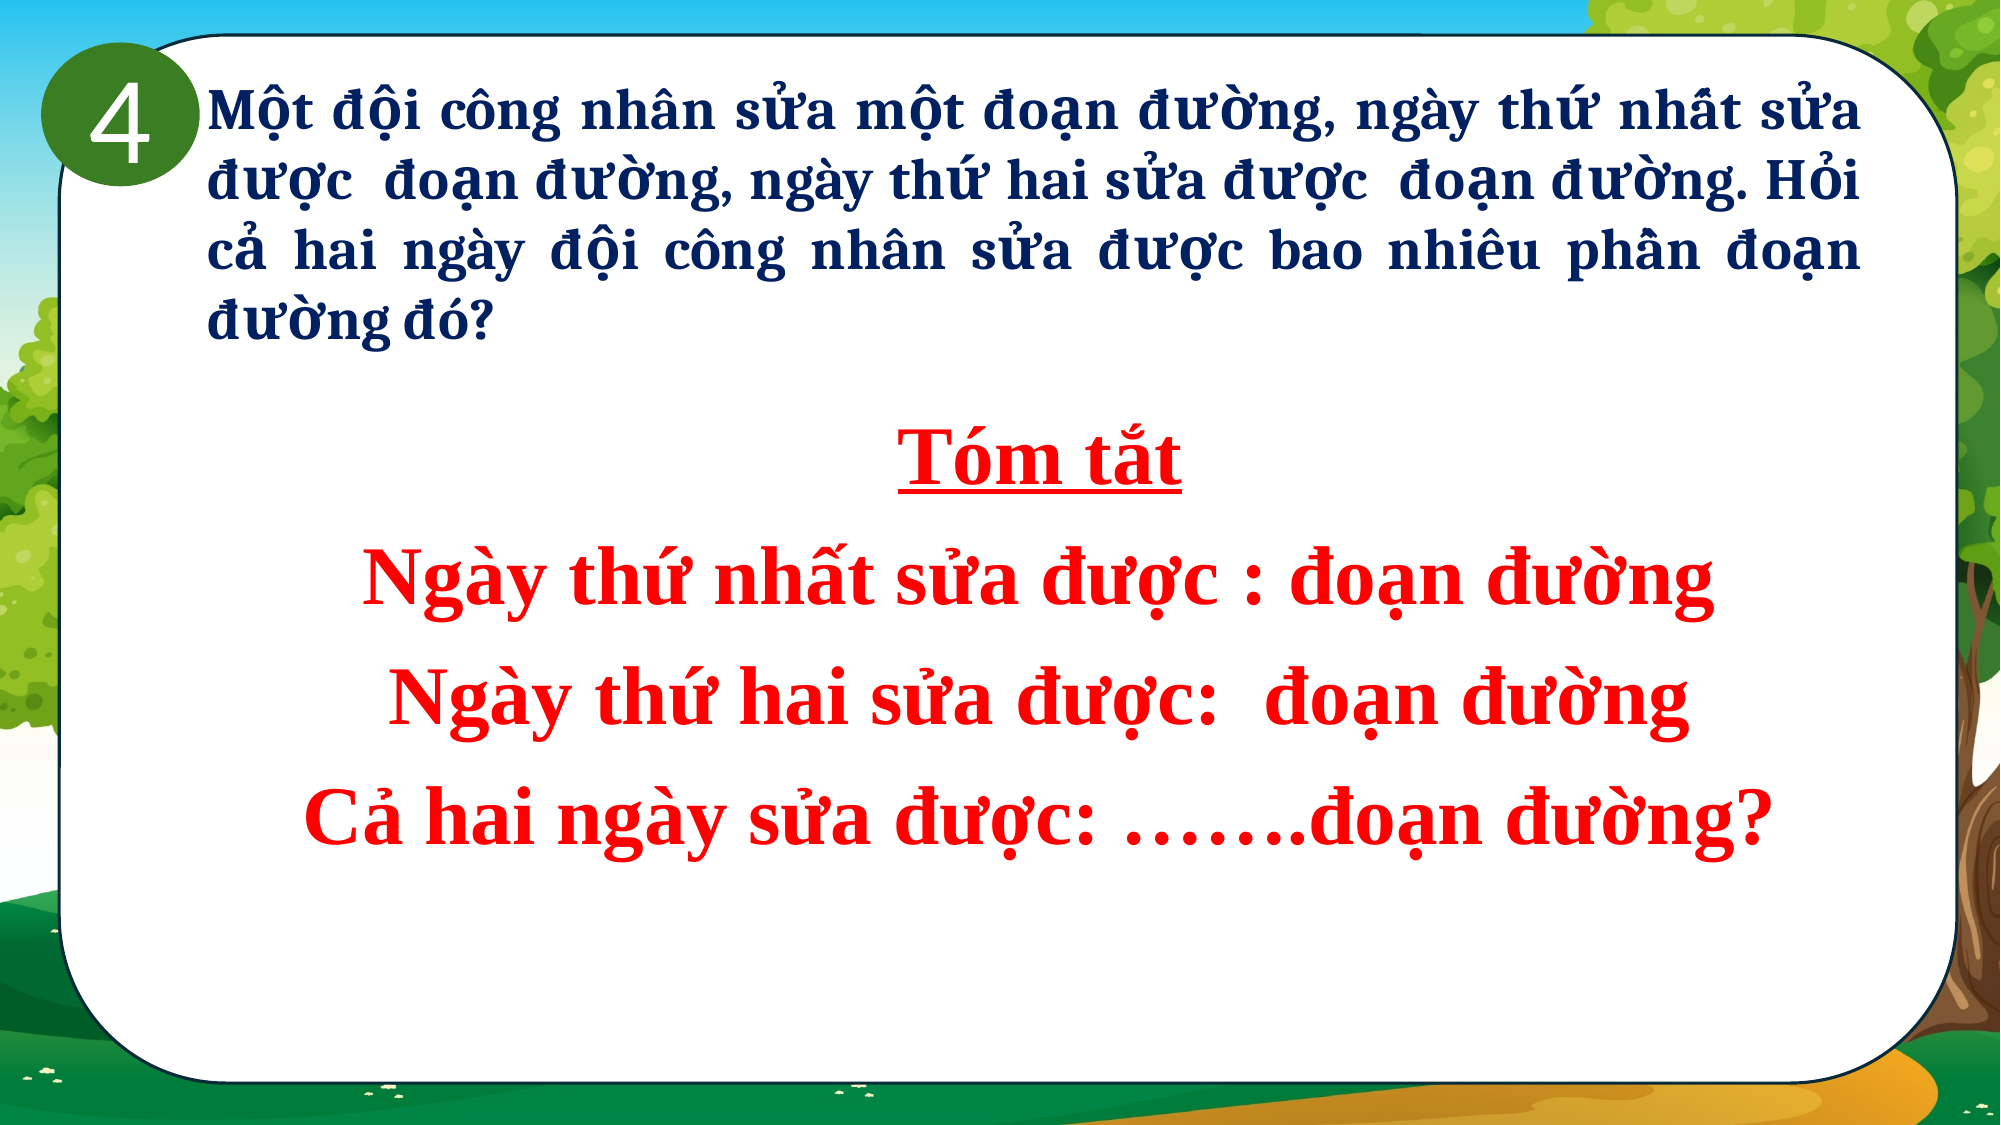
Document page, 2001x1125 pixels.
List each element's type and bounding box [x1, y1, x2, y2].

picture [0, 0, 2000, 1125]
text_box [40, 30, 1878, 399]
